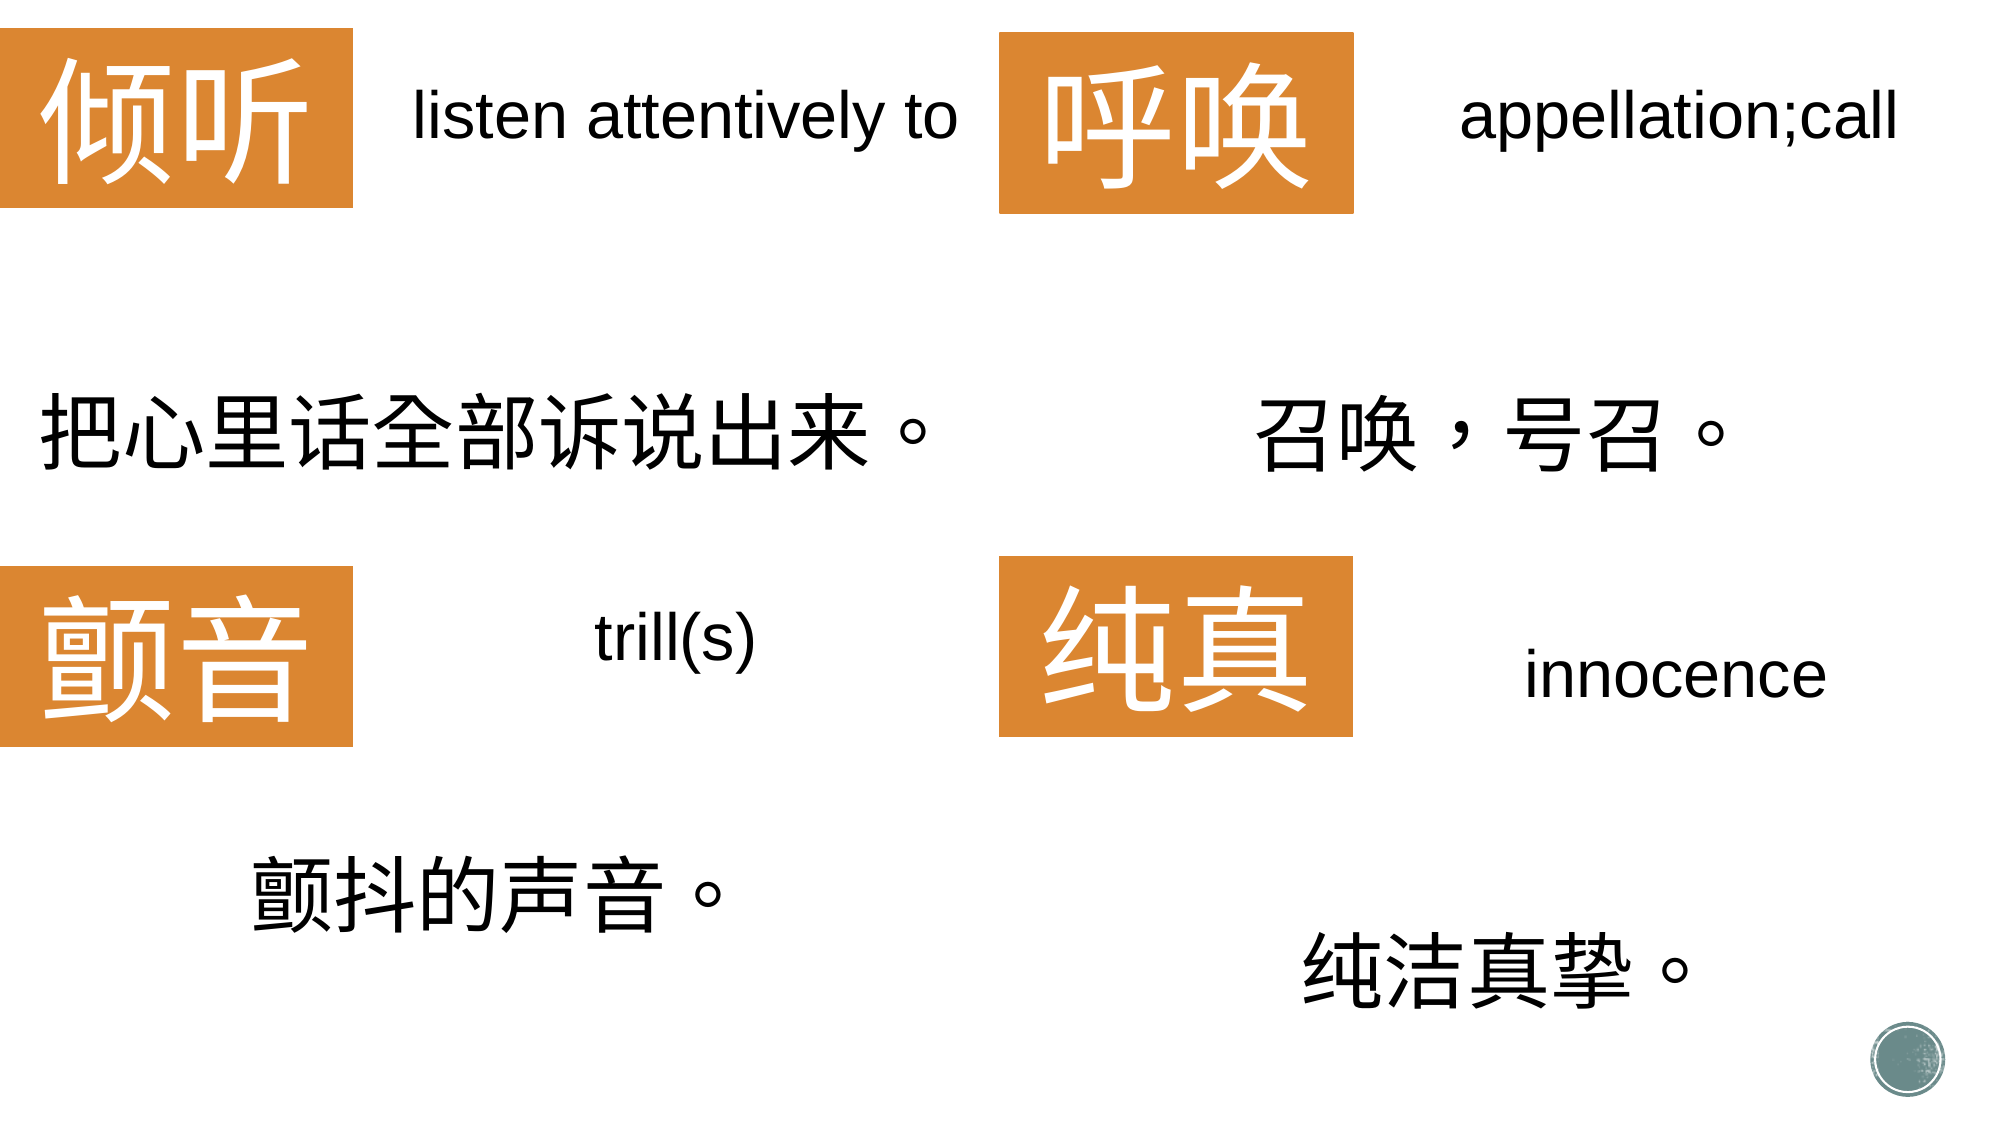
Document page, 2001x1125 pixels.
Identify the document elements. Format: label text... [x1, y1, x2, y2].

text_box 纯真 [999, 556, 1353, 737]
text_box trill(s) [352, 586, 1000, 682]
text_box appellation;call [1359, 64, 2000, 160]
text_box 倾听 [0, 28, 353, 208]
text_box listen attentively to [364, 64, 1009, 160]
text_box 呼唤 [999, 32, 1354, 214]
text_box 召唤，号召。 [1006, 324, 2000, 490]
text_box 颤抖的声音。 [0, 786, 1000, 951]
text_box 颤音 [0, 566, 353, 747]
text_box innocence [1352, 623, 2000, 719]
text_box 把心里话全部诉说出来。 [0, 323, 994, 488]
text_box 纯洁真挚。 [1008, 862, 2000, 1027]
